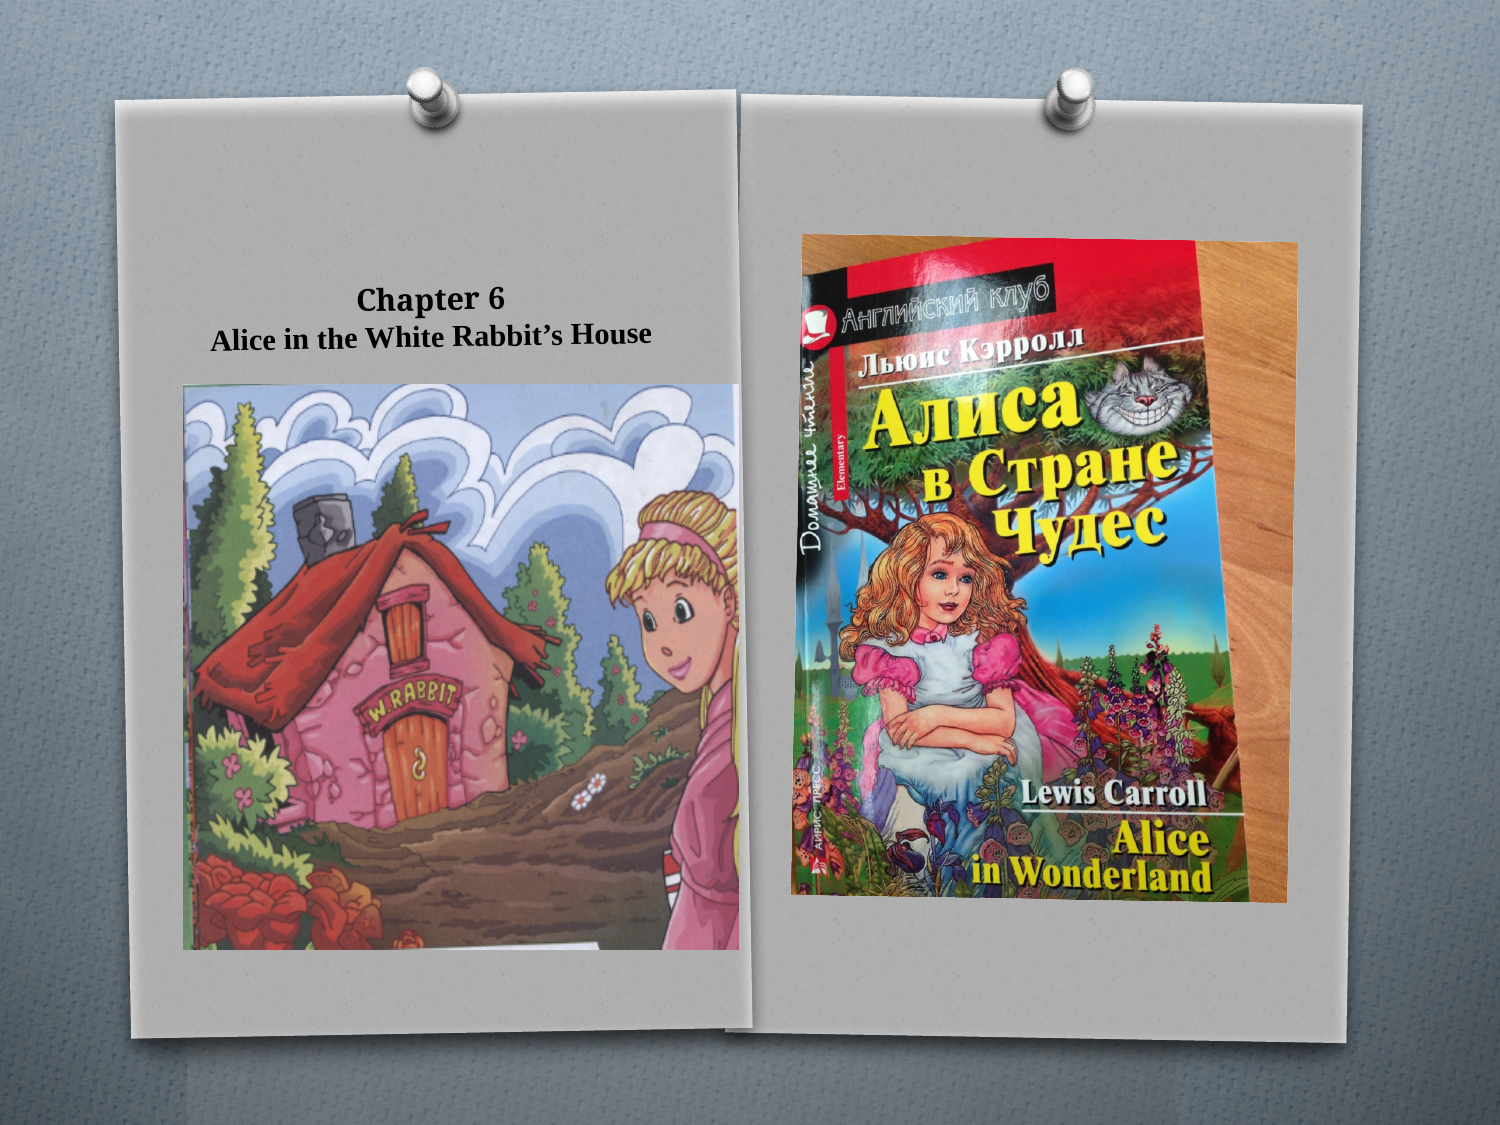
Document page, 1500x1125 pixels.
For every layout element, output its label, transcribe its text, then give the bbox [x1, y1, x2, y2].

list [796, 237, 1293, 899]
picture [791, 649, 796, 894]
picture [375, 33, 497, 157]
title Chapter 6 Alice in the White Rabbit’s House [177, 191, 684, 389]
picture [182, 384, 739, 950]
picture [1293, 243, 1298, 500]
picture [1016, 41, 1138, 162]
picture [1088, 899, 1287, 903]
